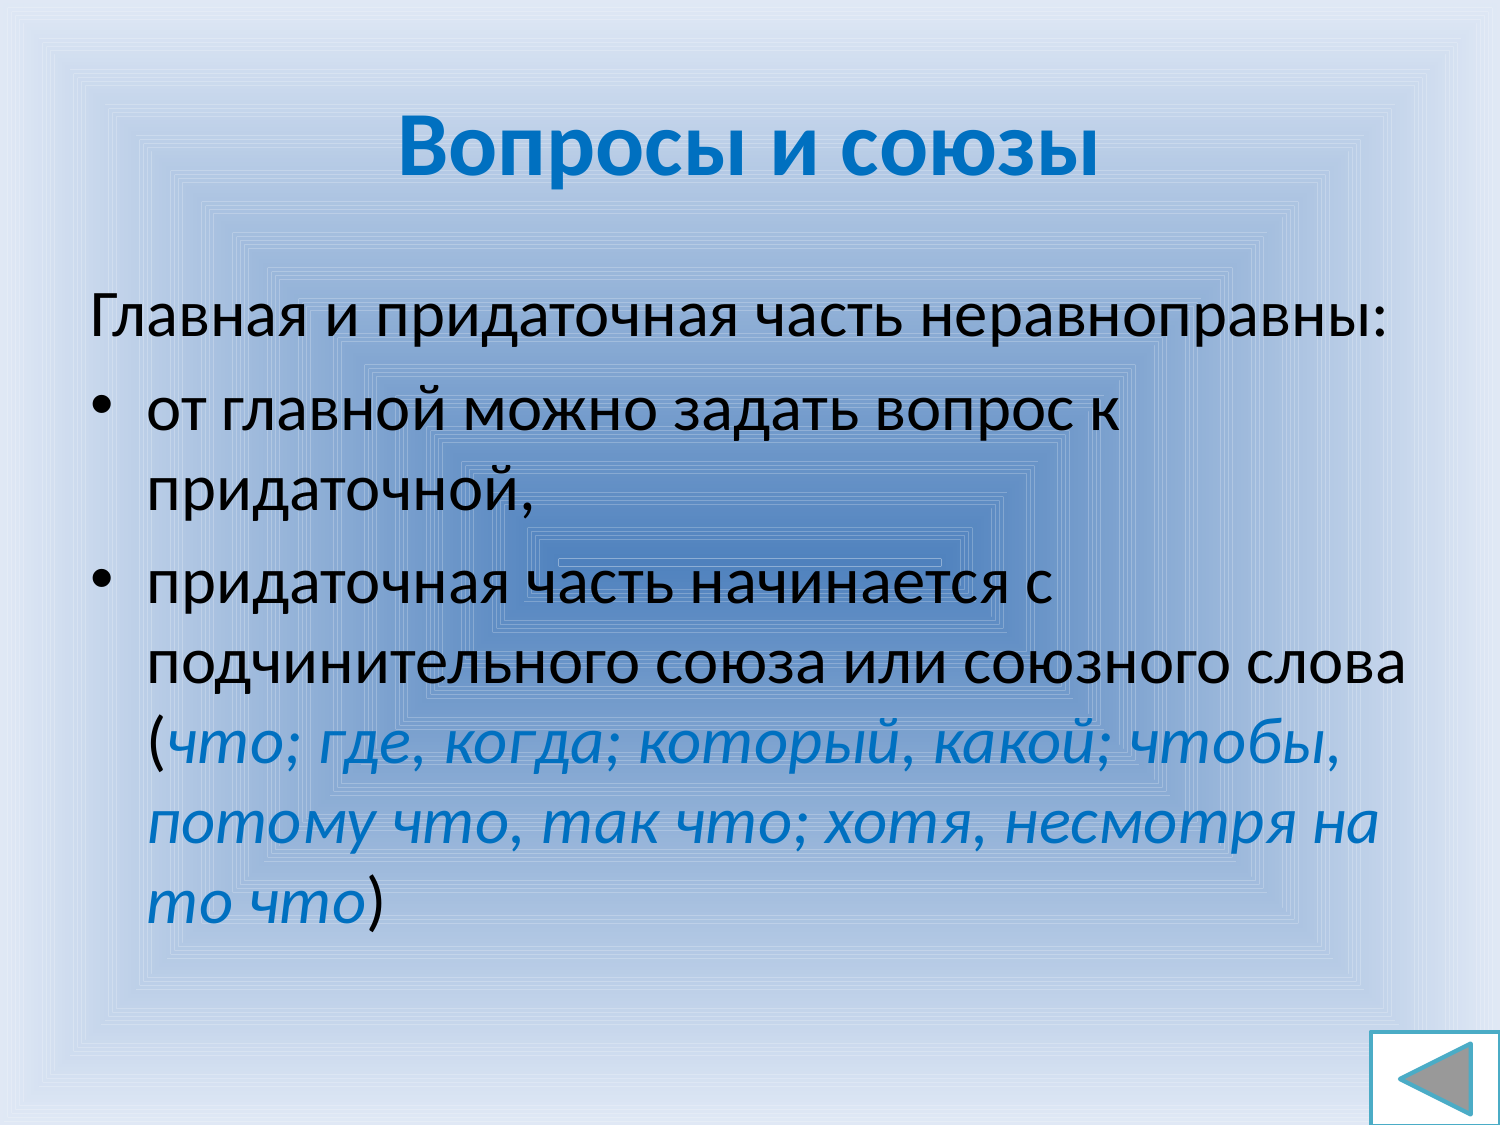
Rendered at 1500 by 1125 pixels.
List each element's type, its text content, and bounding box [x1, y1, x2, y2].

list Главная и придаточная часть неравноправны: от главной можно задать вопрос к придаточной, придаточная часть начинается с подчинительного союза или союзного слова (что; где, когда; который, какой; чтобы, потому что, так что; хотя, несмотря на то что) [75, 262, 1425, 1005]
text_box [1369, 1030, 1500, 1125]
title Вопросы и союзы [75, 45, 1425, 233]
